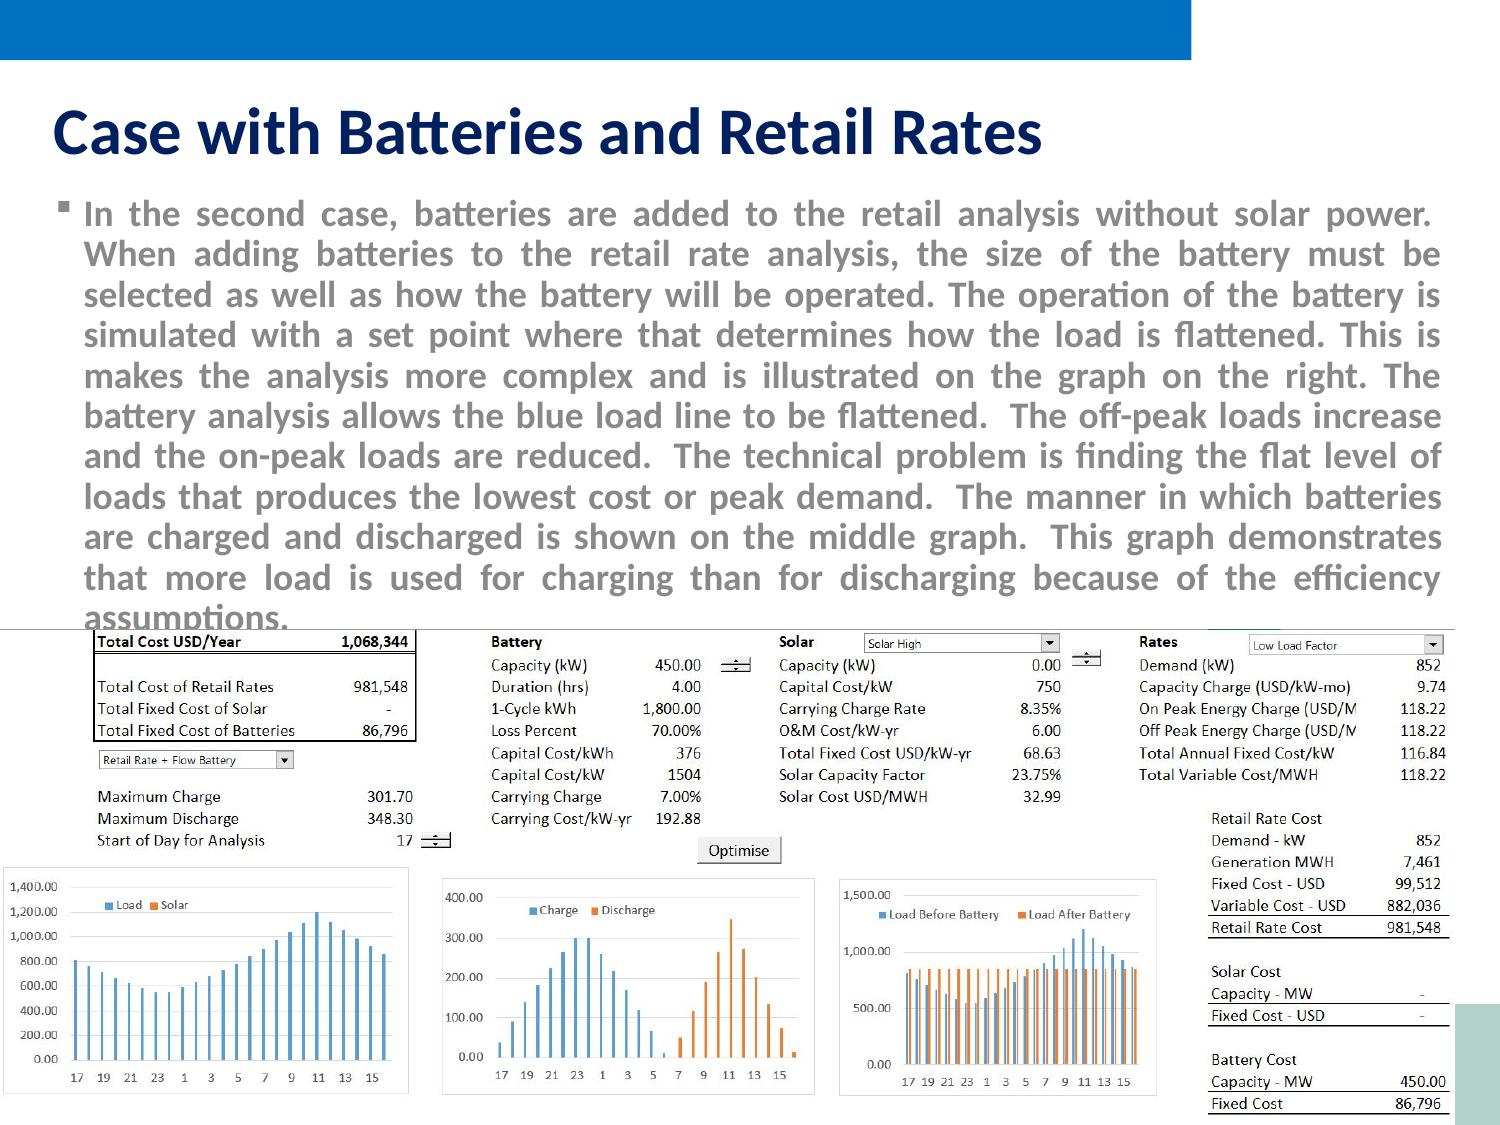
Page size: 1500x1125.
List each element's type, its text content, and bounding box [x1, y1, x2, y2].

title Case with Batteries and Retail Rates [39, 92, 1458, 174]
picture [0, 0, 1500, 1125]
list In the second case, batteries are added to the retail analysis without solar power. When adding batteries to the retail rate analysis, the size of the battery must be selected as well as how the battery will be operated. The operation of the battery is simulated with a set point where that determines how the load is flattened. This is makes the analysis more complex and is illustrated on the graph on the right. The battery analysis allows the blue load line to be flattened. The off-peak loads increase and the on-peak loads are reduced. The technical problem is finding the flat level of loads that produces the lowest cost or peak demand. The manner in which batteries are charged and discharged is shown on the middle graph. This graph demonstrates that more load is used for charging than for discharging because of the efficiency assumptions. [40, 186, 1458, 968]
